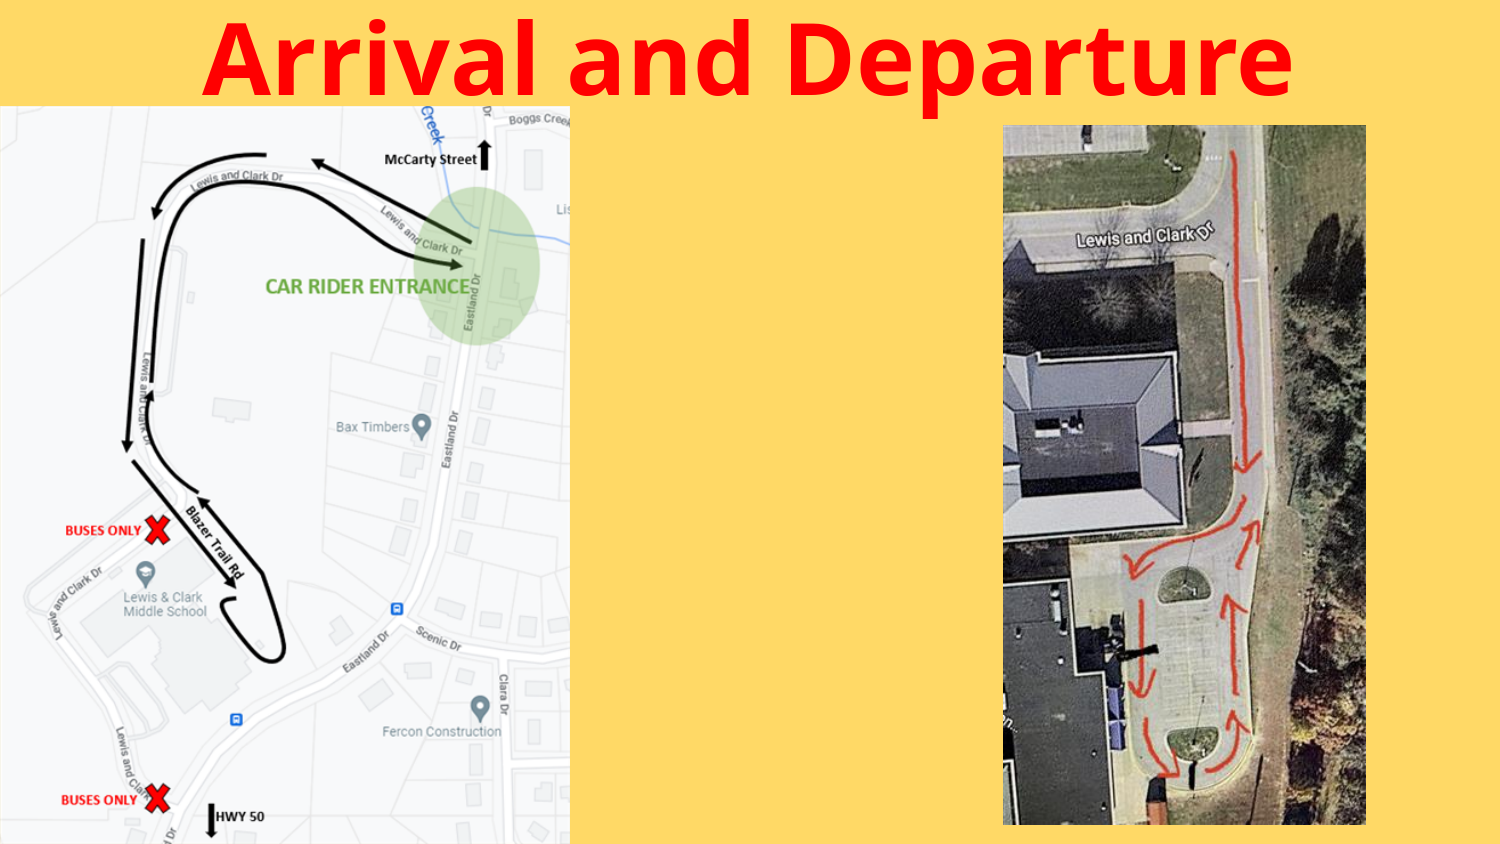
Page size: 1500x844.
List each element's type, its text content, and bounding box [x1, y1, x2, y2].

picture [0, 106, 570, 844]
title Arrival and Departure [51, 0, 1449, 74]
picture [1002, 124, 1367, 826]
